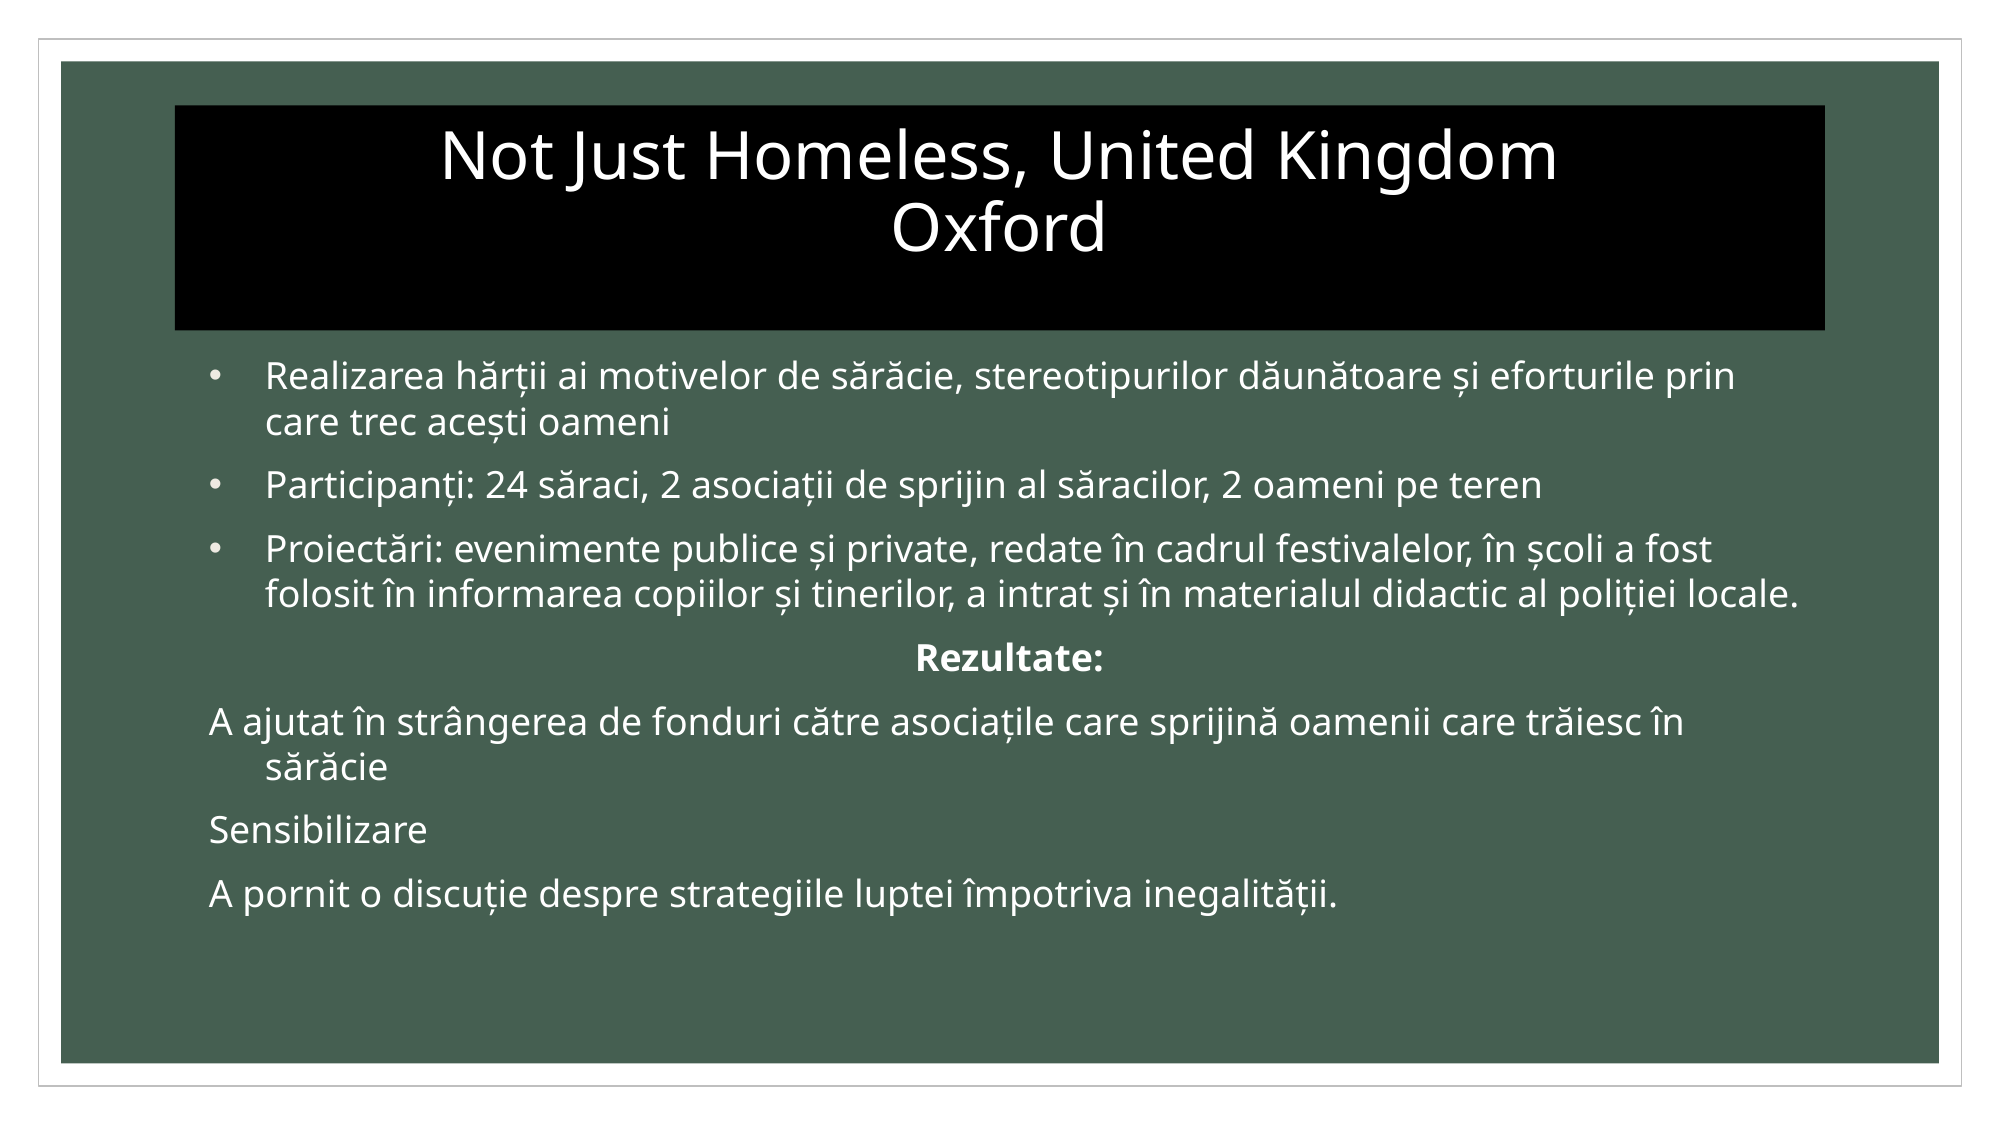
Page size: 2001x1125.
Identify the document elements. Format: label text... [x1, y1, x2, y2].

title Not Just Homeless, United Kingdom Oxford [174, 105, 1825, 331]
list Realizarea hărții ai motivelor de sărăcie, stereotipurilor dăunătoare și eforturile prin care trec acești oameni Participanți: 24 săraci, 2 asociații de sprijin al săracilor, 2 oameni pe teren Proiectări: evenimente publice și private, redate în cadrul festivalelor, în școli a fost folosit în informarea copiilor și tinerilor, a intrat și în materialul didactic al poliției locale. Rezultate: A ajutat în strângerea de fonduri către asociațile care sprijină oamenii care trăiesc în sărăcie Sensibilizare A pornit o discuție despre strategiile luptei împotriva inegalității. Forrás: https://insightshare.org/ [174, 345, 1825, 990]
